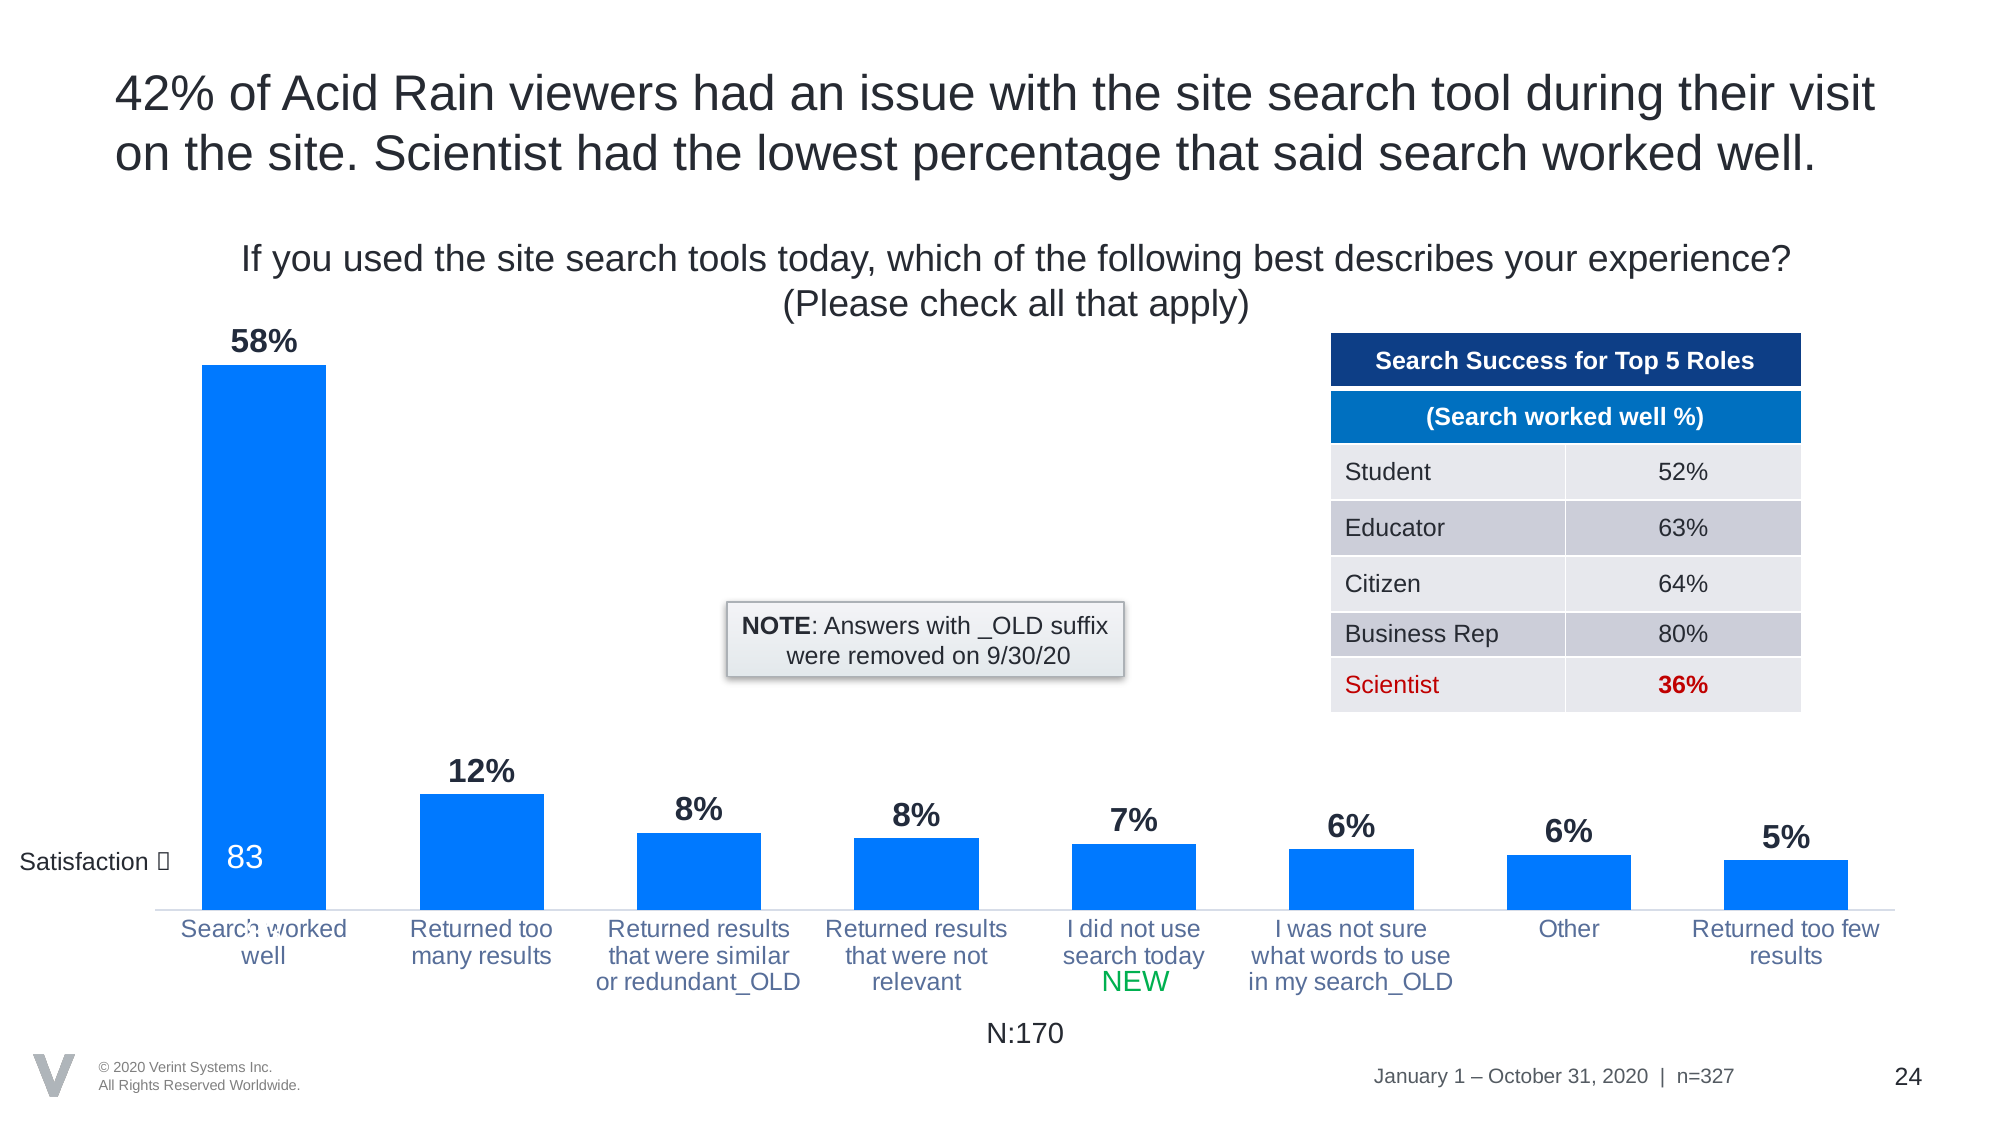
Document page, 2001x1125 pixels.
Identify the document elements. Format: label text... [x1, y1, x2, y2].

list January 1 – October 31, 2020 | n=327 [1329, 1039, 1750, 1111]
picture [33, 1054, 75, 1097]
text_box N:170 [971, 1034, 1080, 1057]
title 42% of Acid Rain viewers had an issue with the site search tool during their visit on the site. Scientist had the lowest percentage that said search worked well. [99, 52, 1904, 188]
text_box Satisfaction  [4, 838, 111, 883]
chart [118, 286, 1932, 1023]
text_box If you used the site search tools today, which of the following best describes your experience? (Please check all that apply) [169, 226, 1864, 282]
slide_number 24 [1770, 1039, 1938, 1111]
